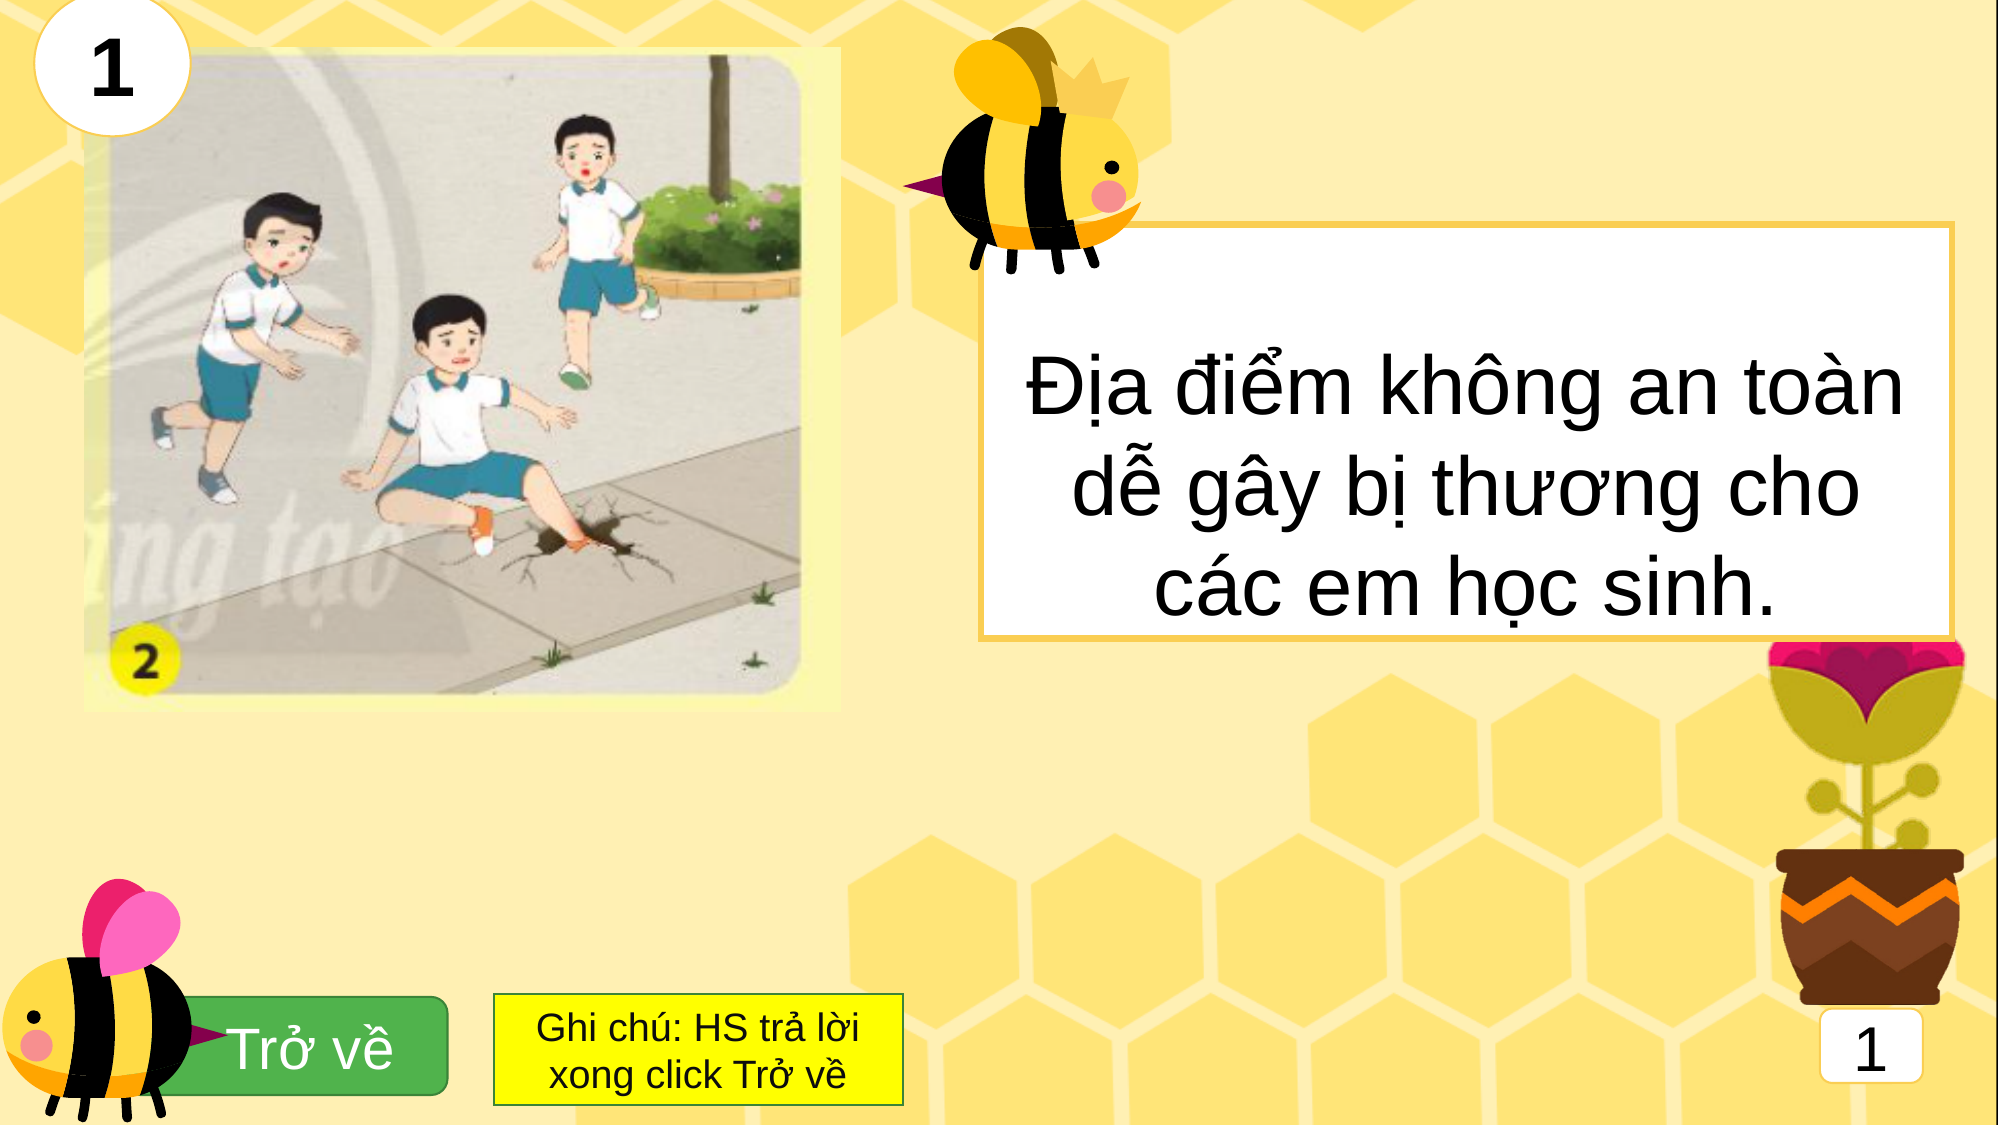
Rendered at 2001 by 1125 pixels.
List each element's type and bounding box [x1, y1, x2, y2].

text_box [2, 878, 229, 1123]
text_box [902, 27, 1953, 643]
picture [0, 0, 2001, 1125]
